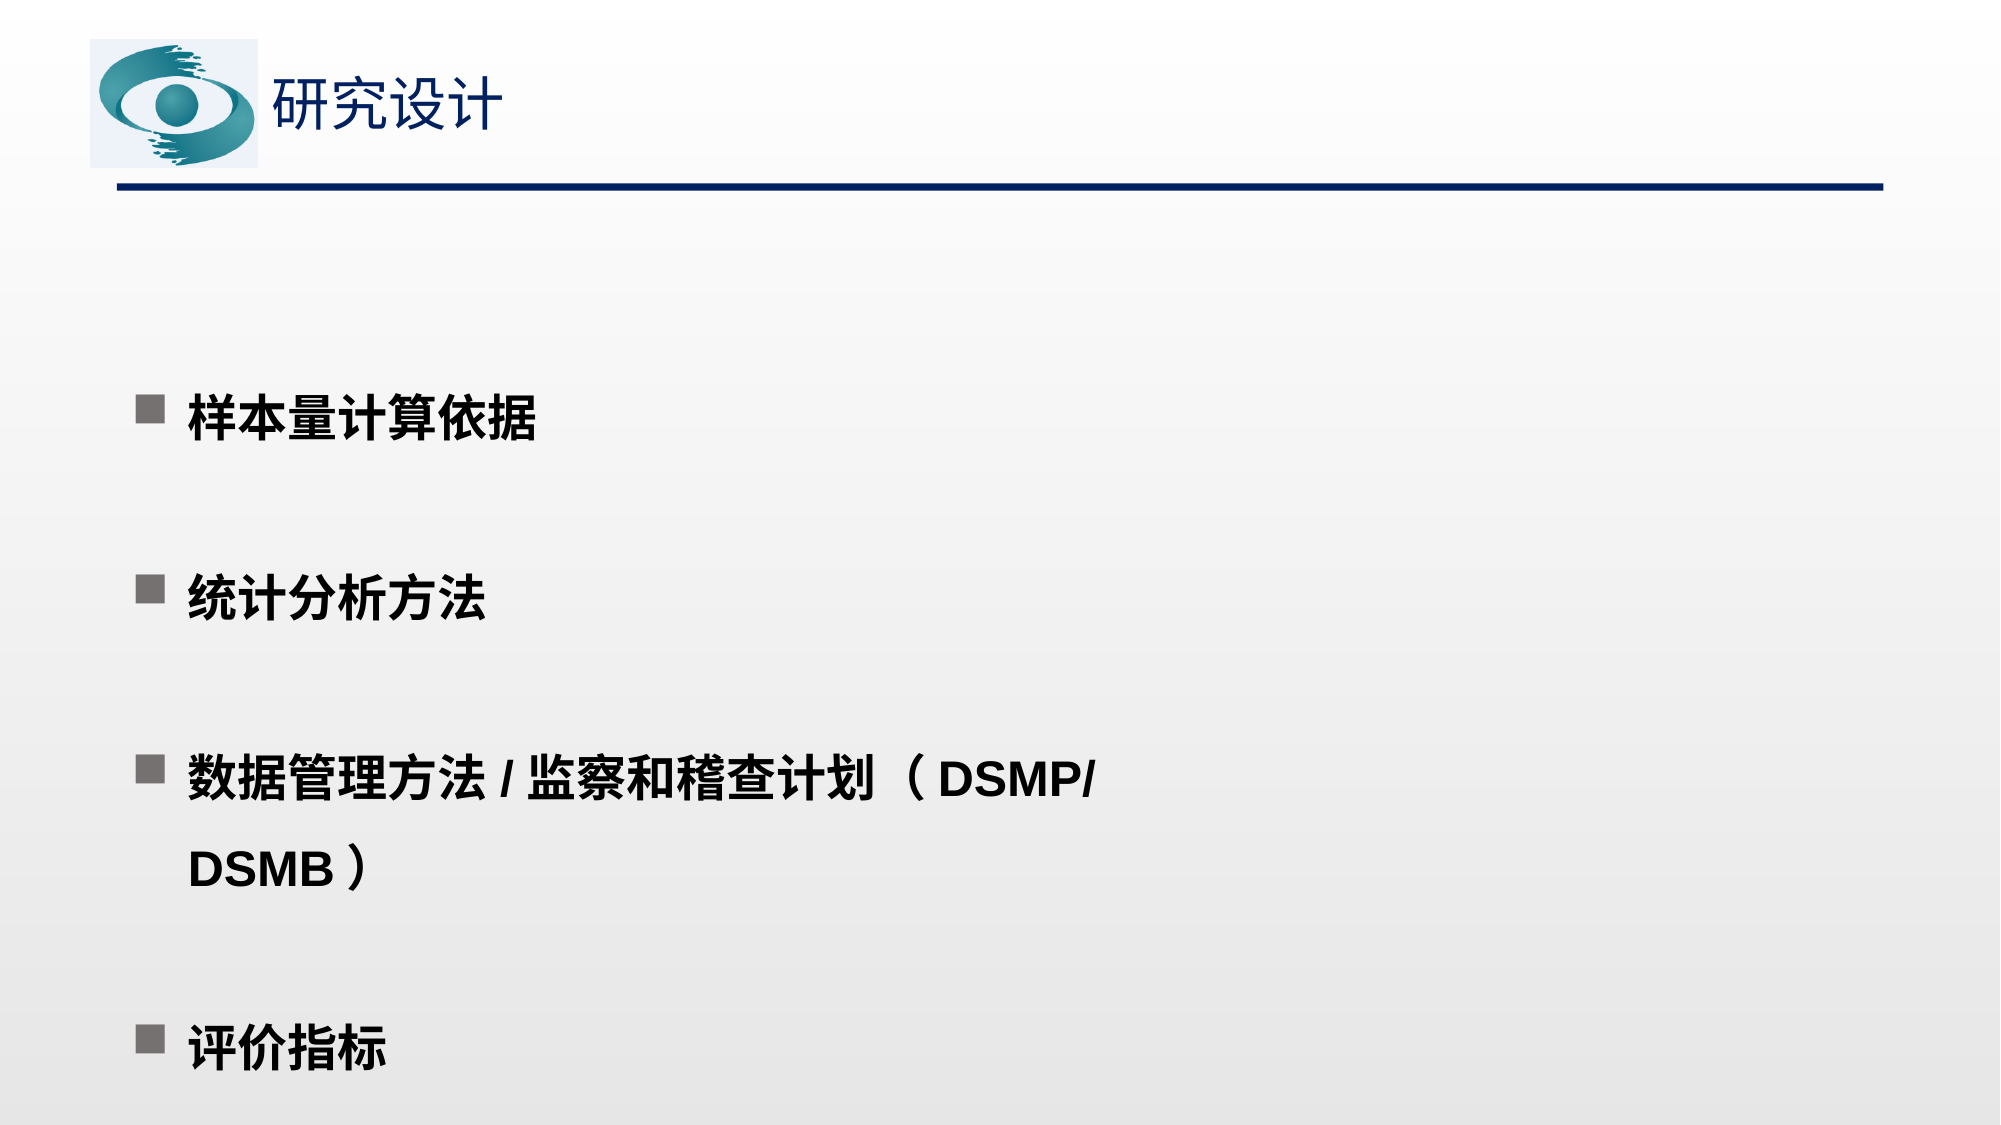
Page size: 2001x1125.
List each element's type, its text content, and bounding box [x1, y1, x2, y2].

text_box [116, 182, 1884, 192]
picture [90, 39, 270, 168]
text_box 研究设计 [270, 90, 772, 145]
text_box 样本量计算依据 统计分析方法 数据管理方法/监察和稽查计划（DSMP/DSMB） 评价指标 [116, 348, 1281, 1125]
